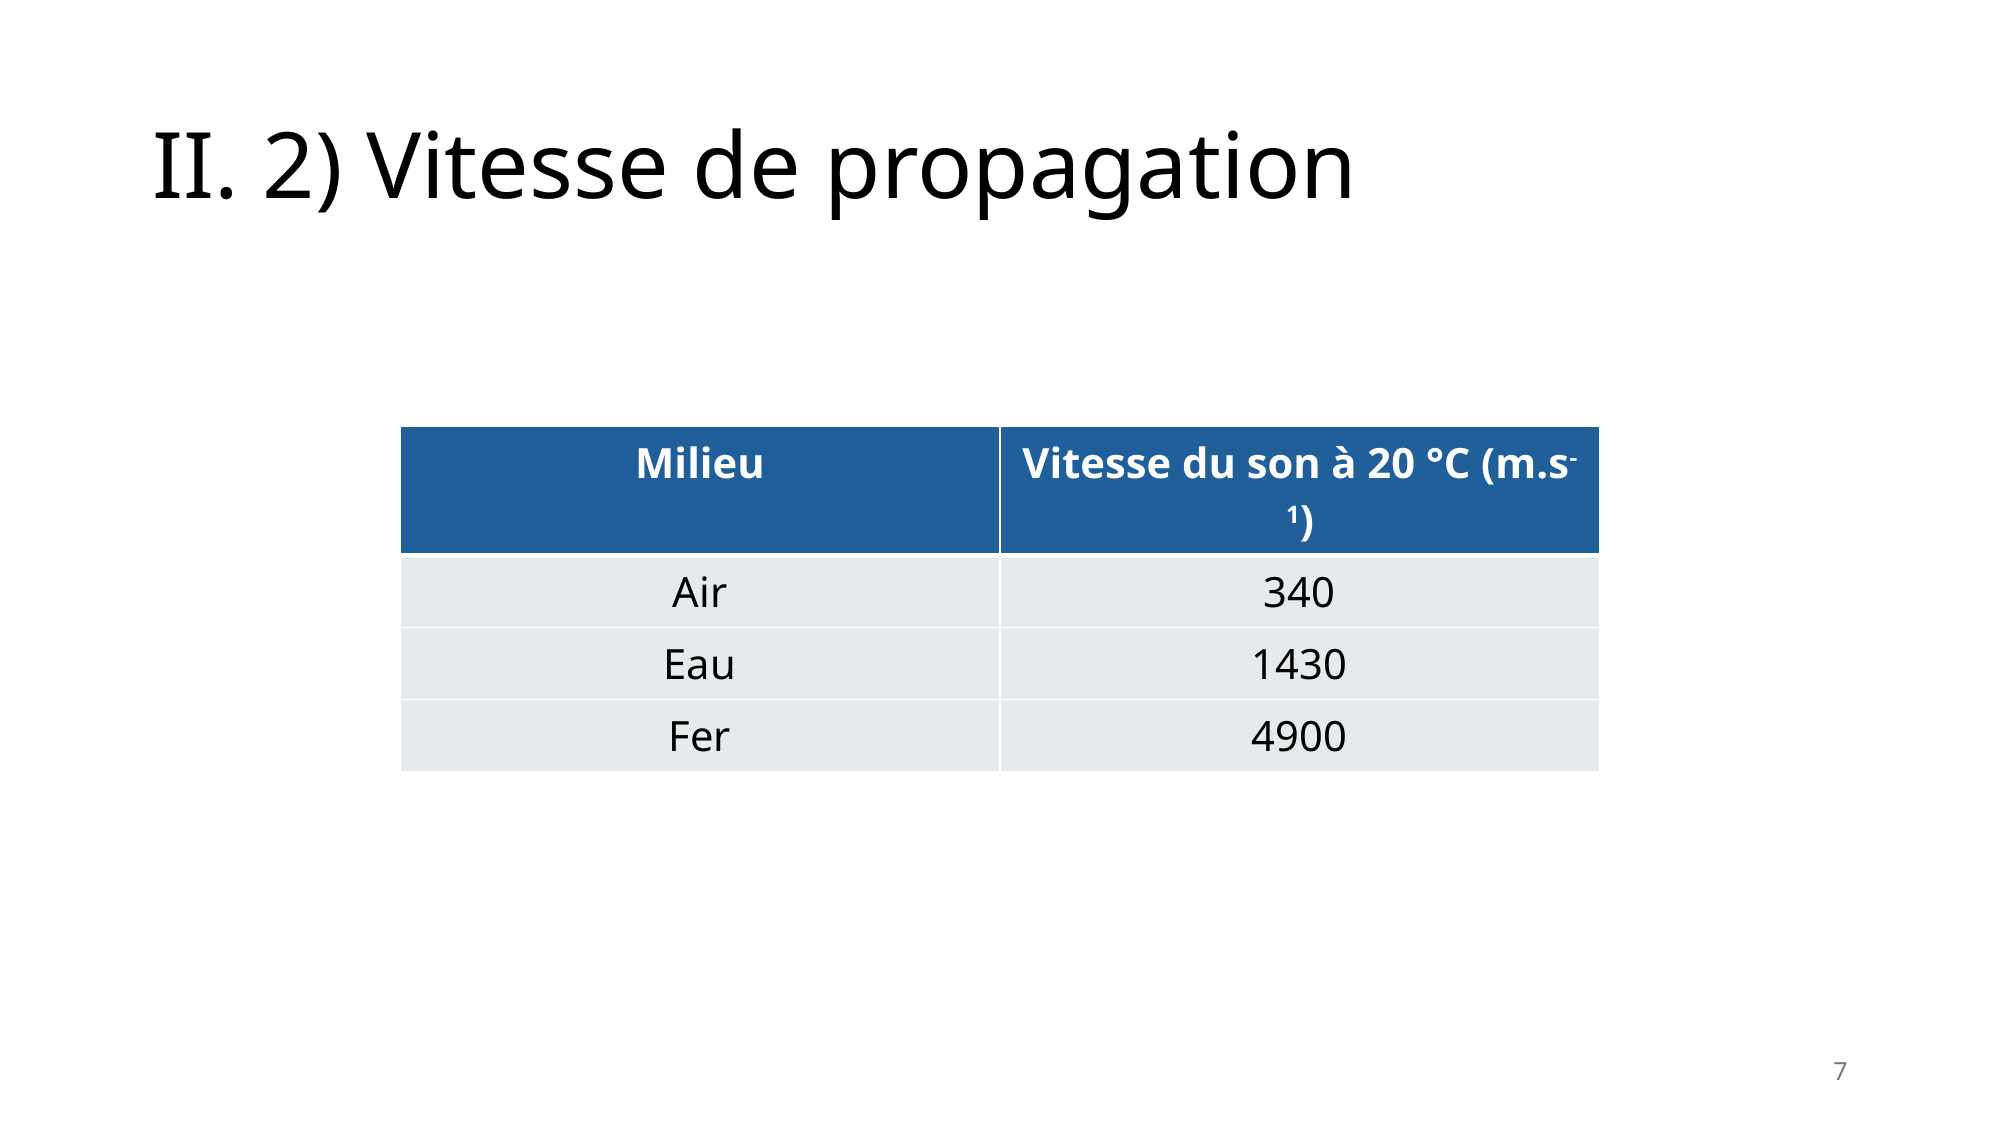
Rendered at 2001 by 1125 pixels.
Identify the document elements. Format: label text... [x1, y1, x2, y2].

slide_number 7 [1412, 1042, 1863, 1103]
table_cell 4900 [1001, 700, 1599, 771]
table_header Vitesse du son à 20 °C (m.s-1) [1001, 427, 1599, 553]
table_cell 340 [1001, 558, 1599, 627]
table_cell 1430 [1001, 628, 1599, 699]
table_header Milieu [401, 427, 999, 553]
table_cell Eau [401, 628, 999, 699]
table_cell Air [401, 558, 999, 627]
title II. 2) Vitesse de propagation [137, 59, 1863, 278]
table_cell Fer [401, 700, 999, 771]
